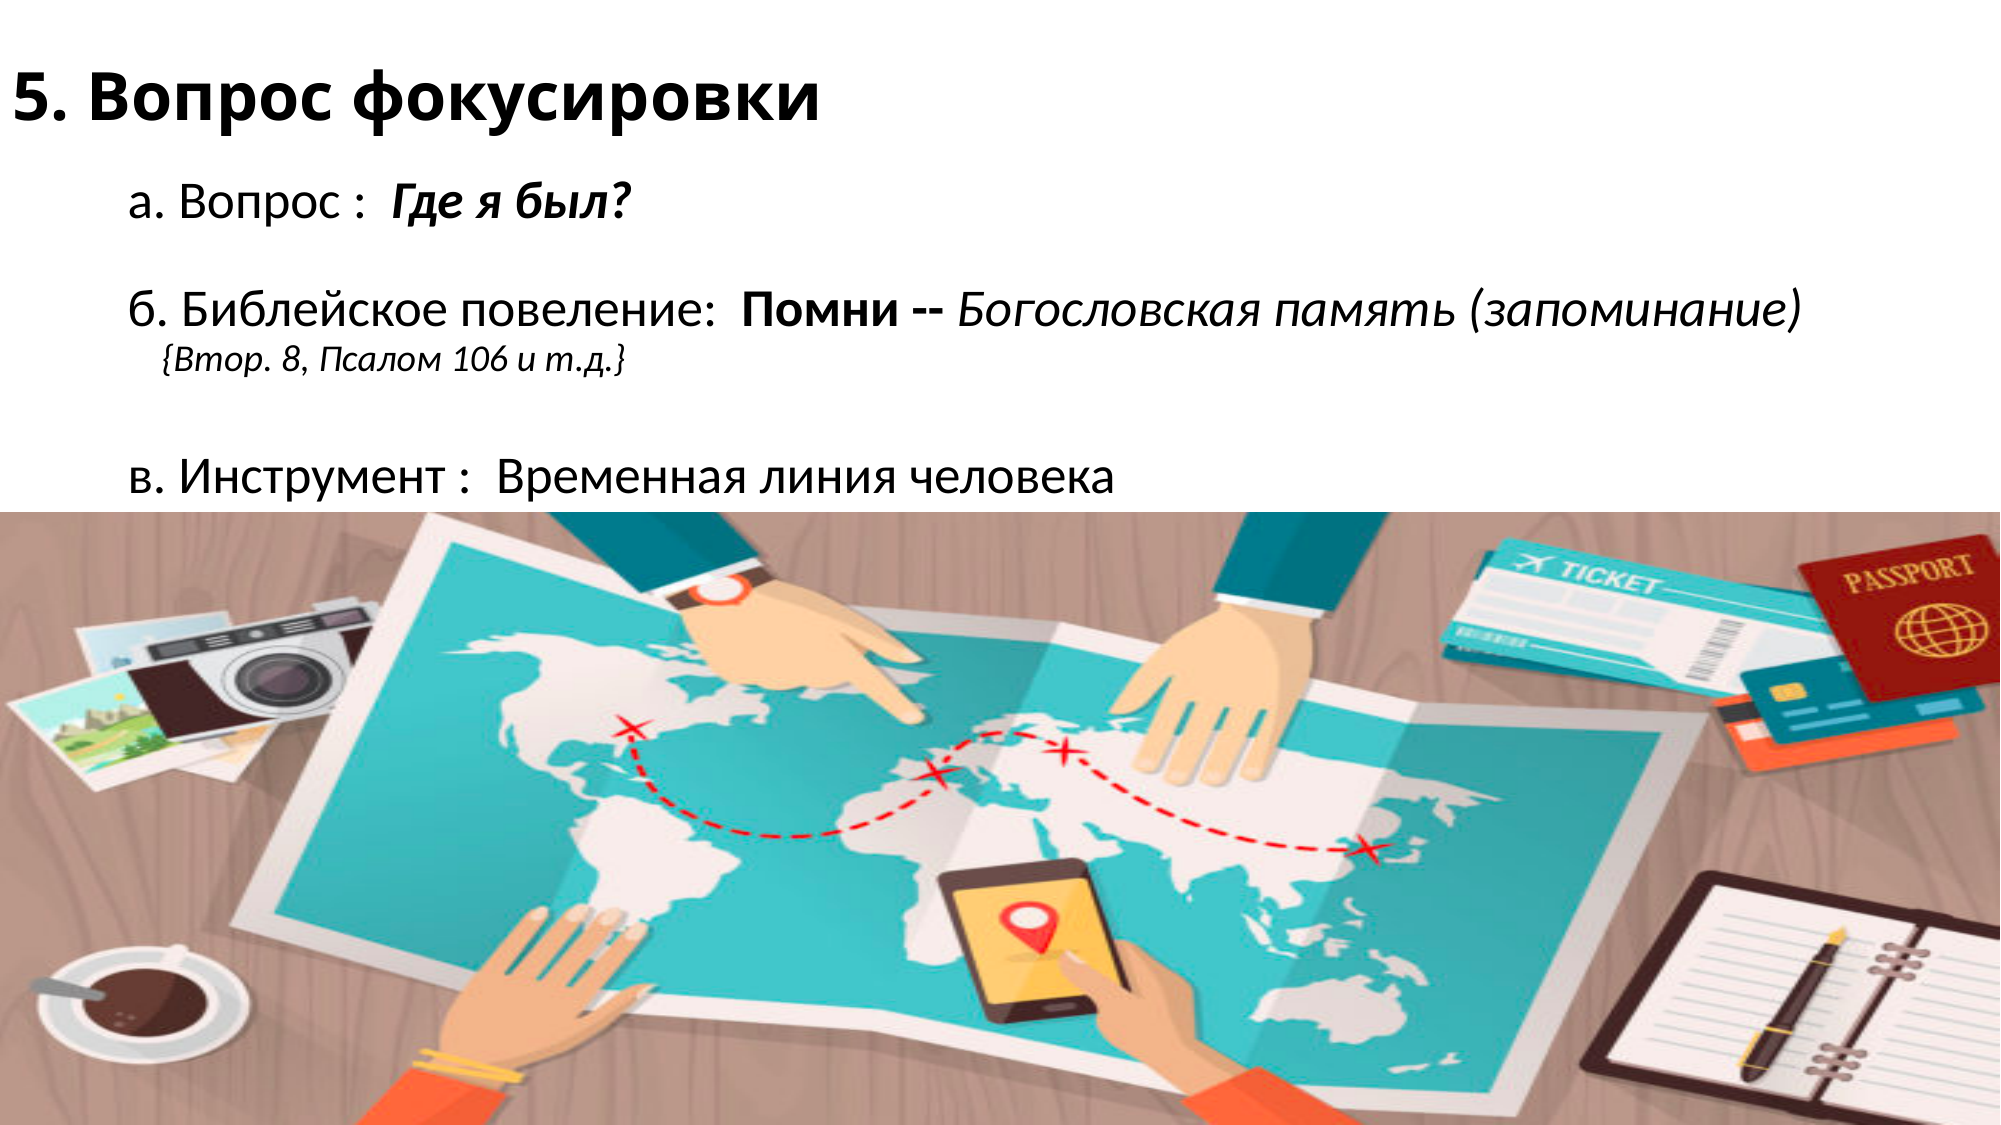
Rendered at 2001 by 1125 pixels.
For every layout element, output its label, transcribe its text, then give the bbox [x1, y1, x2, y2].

picture [0, 512, 2000, 1125]
list а. Вопрос : Где я был? б. Библейское повеление: Помни -- Богословская память (запоминание) {Втор. 8, Псалом 106 и т.д.} в. Инструмент : Временная линия человека [112, 165, 2000, 512]
title 5. Вопрос фокусировки [0, 5, 887, 193]
